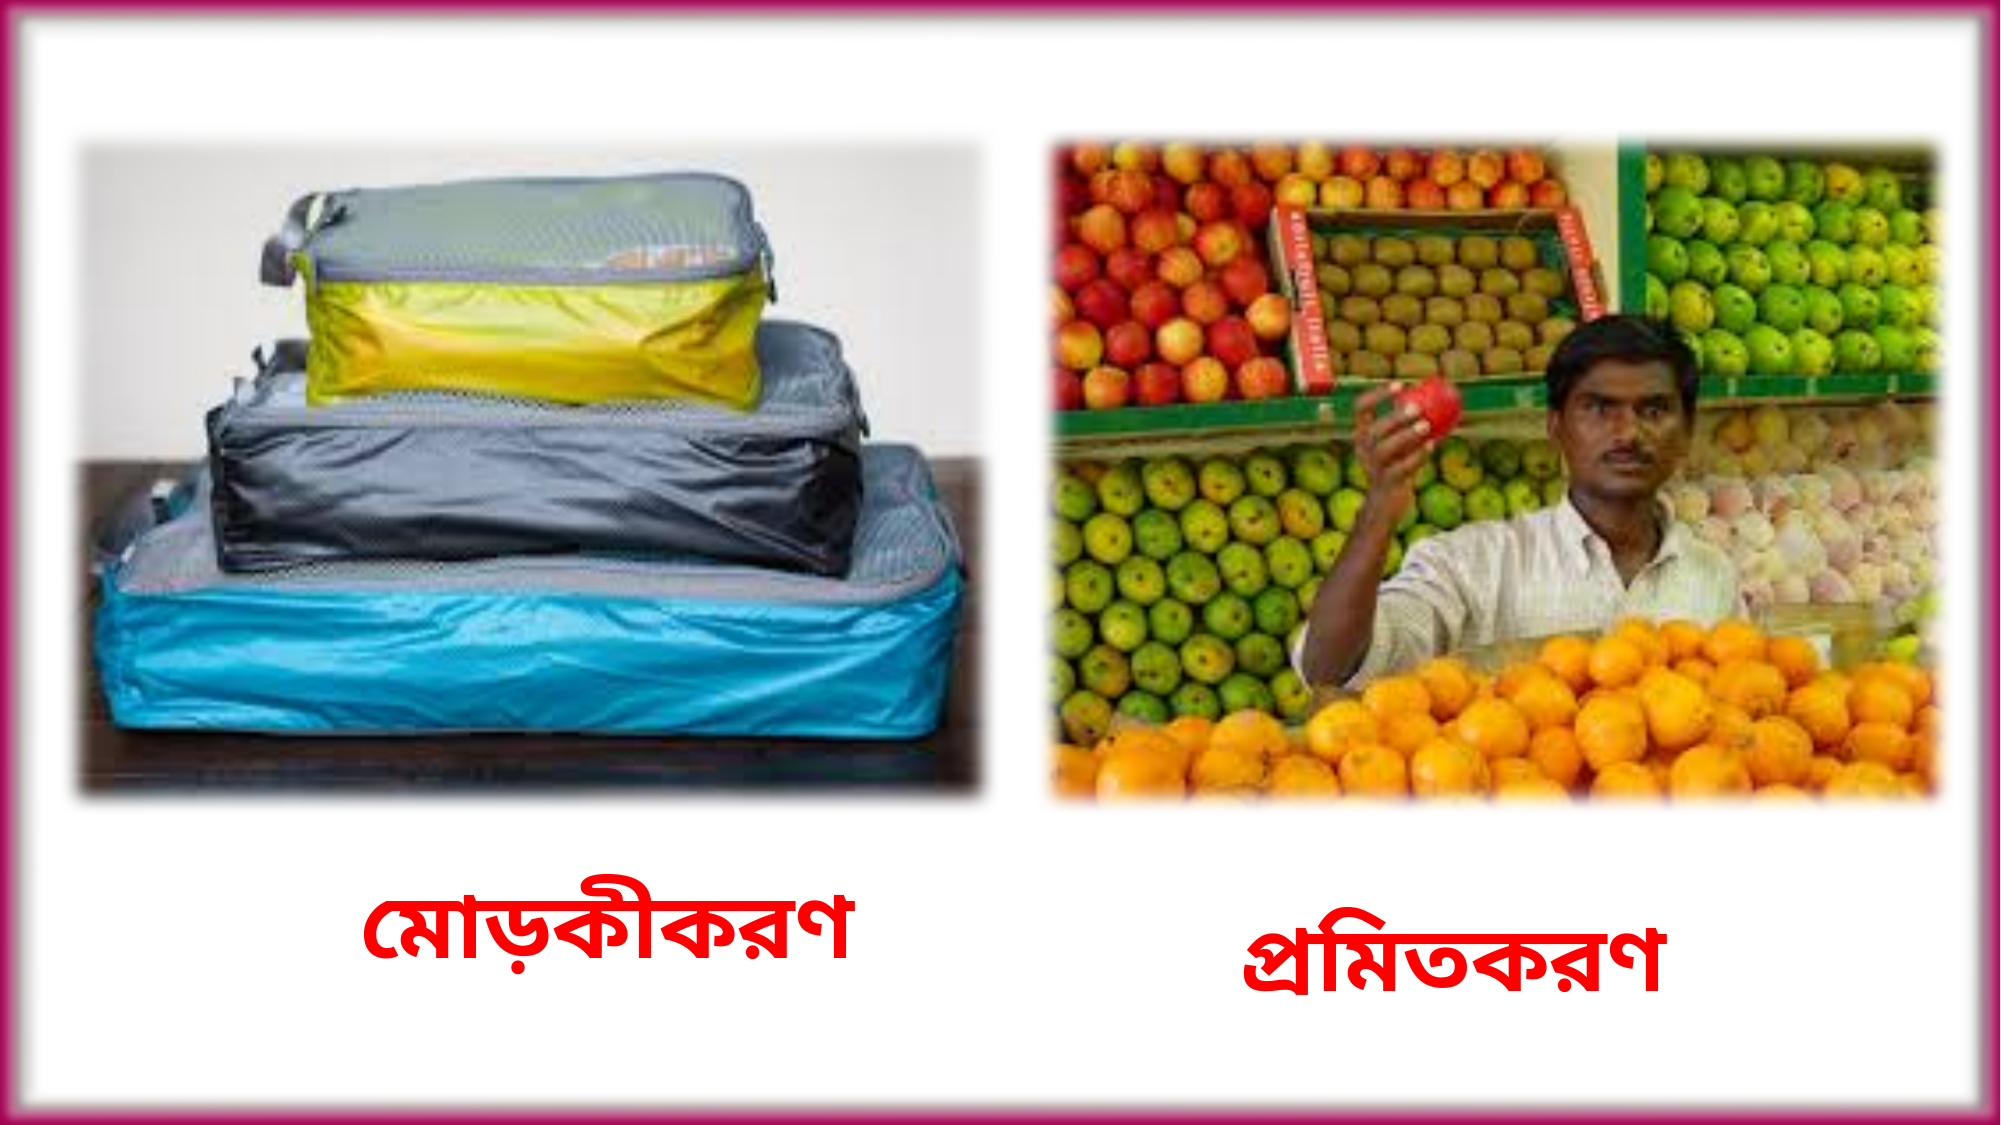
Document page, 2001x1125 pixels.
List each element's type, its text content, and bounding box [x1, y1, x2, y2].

text_box প্রমিতকরণ [1194, 859, 1745, 1025]
text_box মোড়কীকরণ [345, 859, 946, 985]
picture [0, 0, 2001, 1125]
